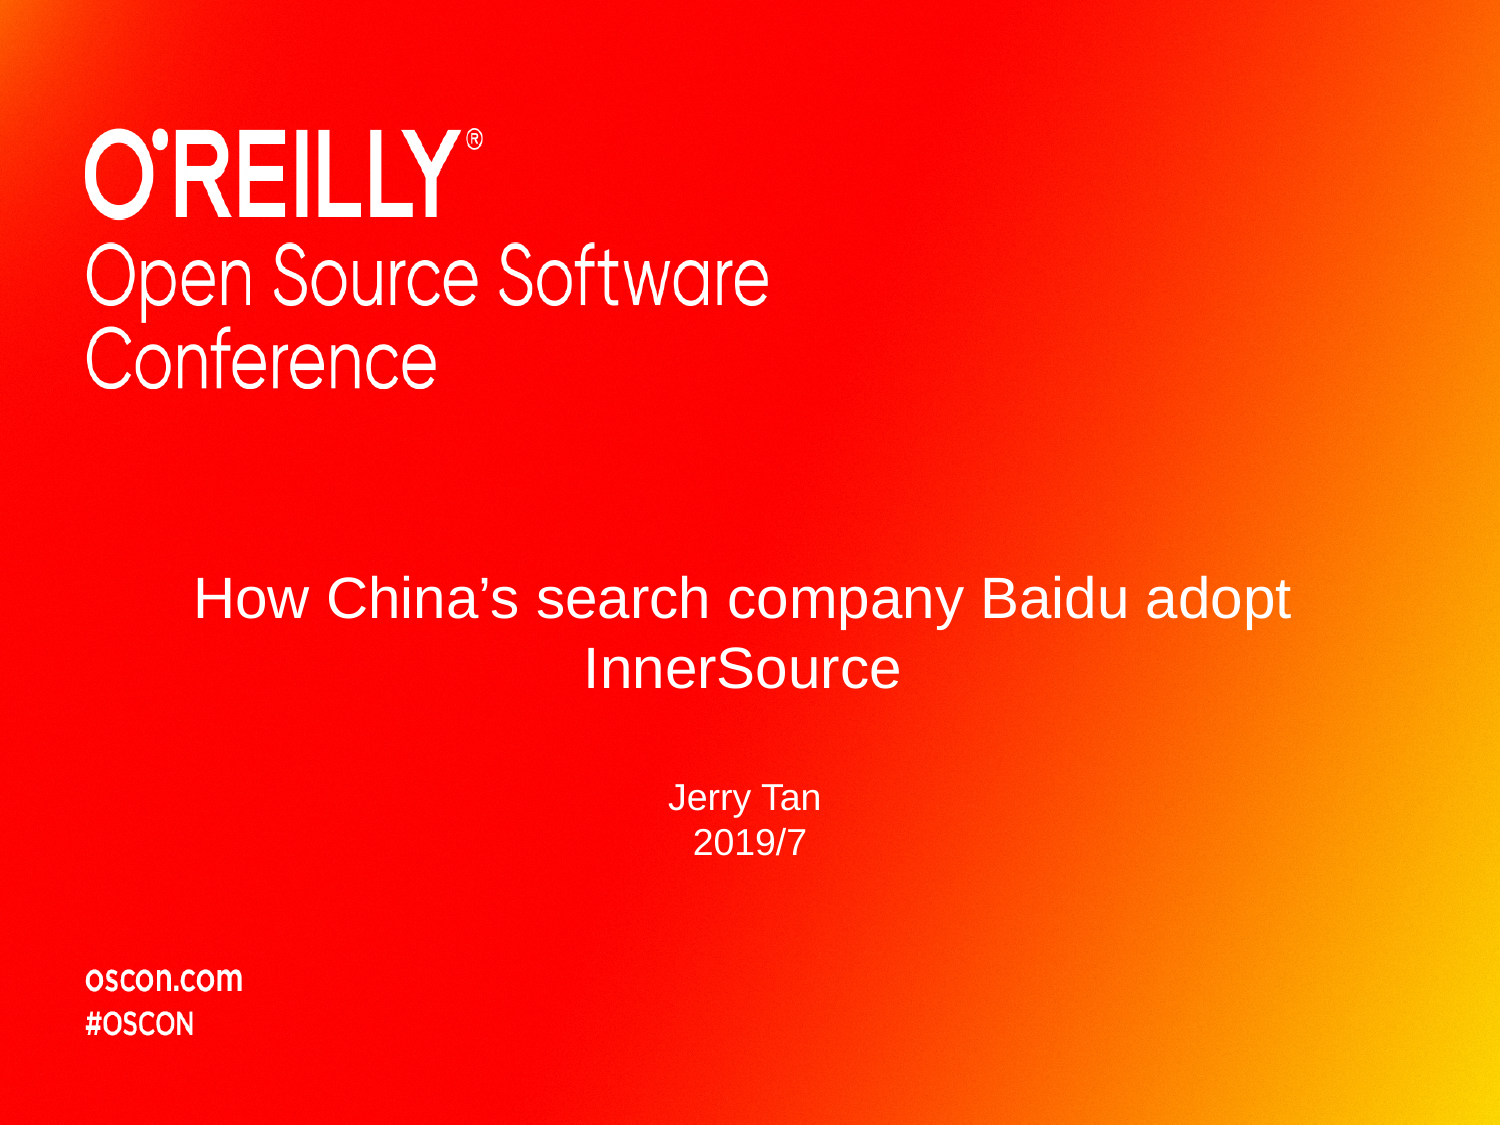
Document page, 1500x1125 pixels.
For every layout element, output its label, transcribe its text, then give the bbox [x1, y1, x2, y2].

subtitle How China’s search company Baidu adopt InnerSource [76, 514, 1417, 815]
picture [0, 0, 1500, 1125]
text_box Jerry Tan 2019/7 [645, 765, 854, 916]
